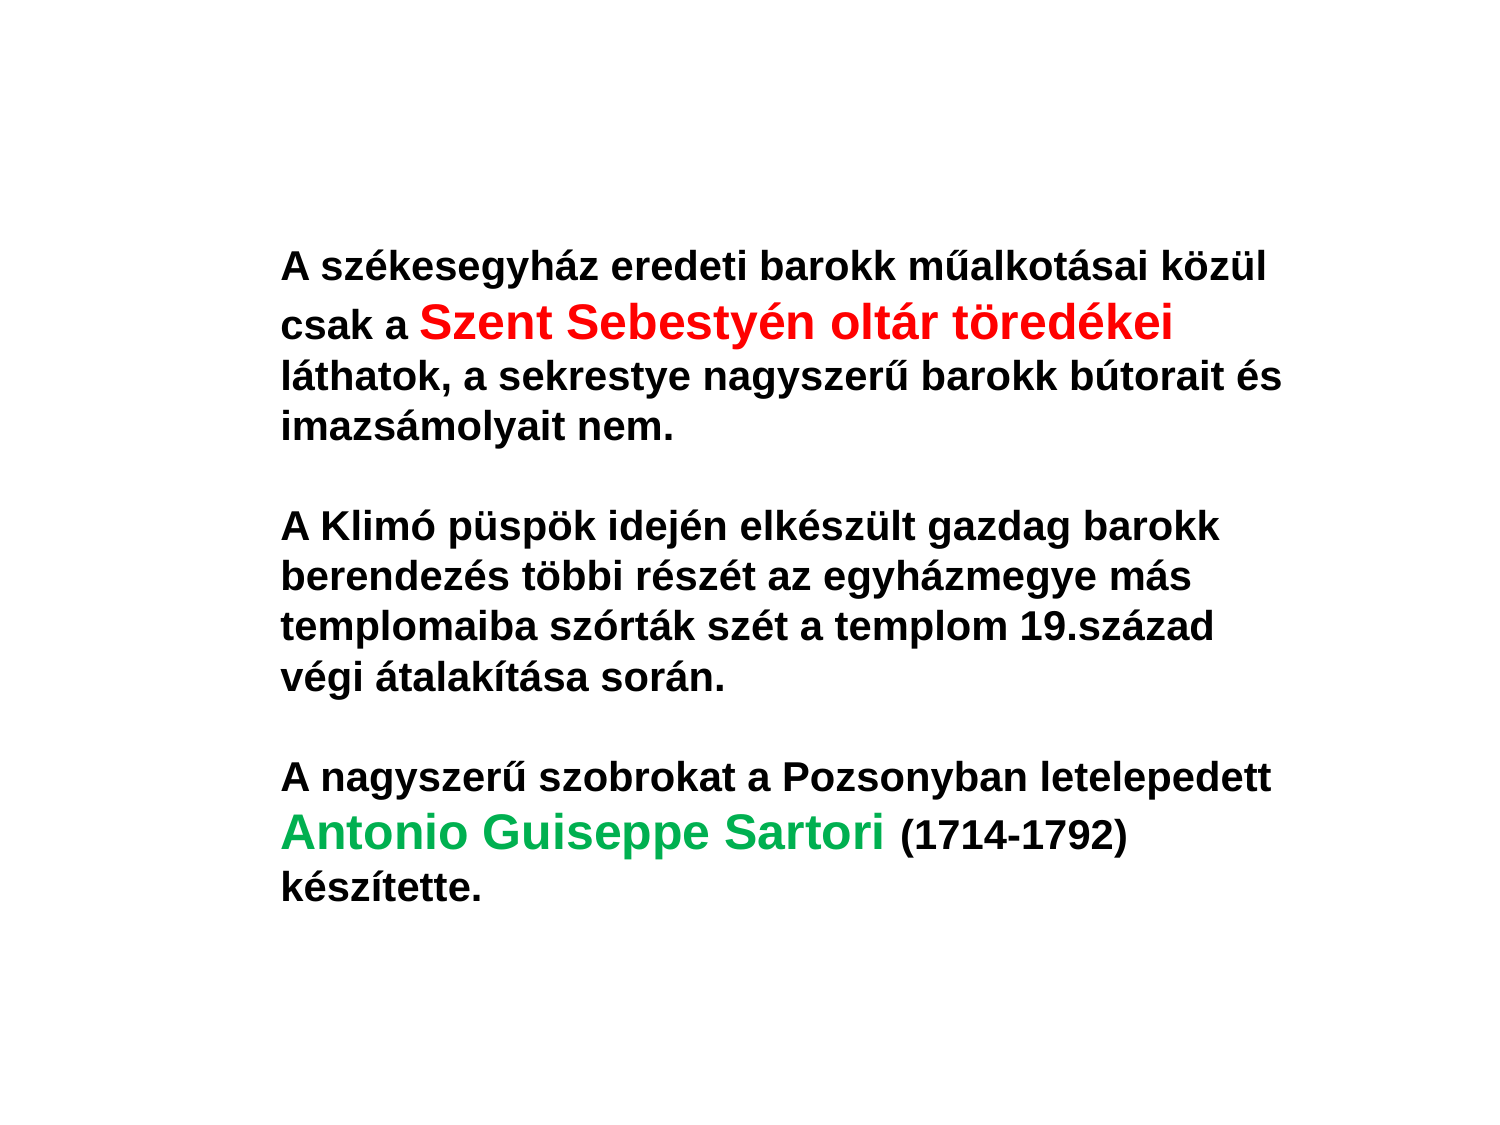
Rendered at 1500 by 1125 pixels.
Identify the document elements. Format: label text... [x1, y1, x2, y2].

text_box A székesegyház eredeti barokk műalkotásai közül csak a Szent Sebestyén oltár töredékei láthatok, a sekrestye nagyszerű barokk bútorait és imazsámolyait nem. A Klimó püspök idején elkészült gazdag barokk berendezés többi részét az egyházmegye más templomaiba szórták szét a templom 19.század végi átalakítása során. A nagyszerű szobrokat a Pozsonyban letelepedett Antonio Guiseppe Sartori (1714-1792) készítette. [265, 231, 1317, 917]
